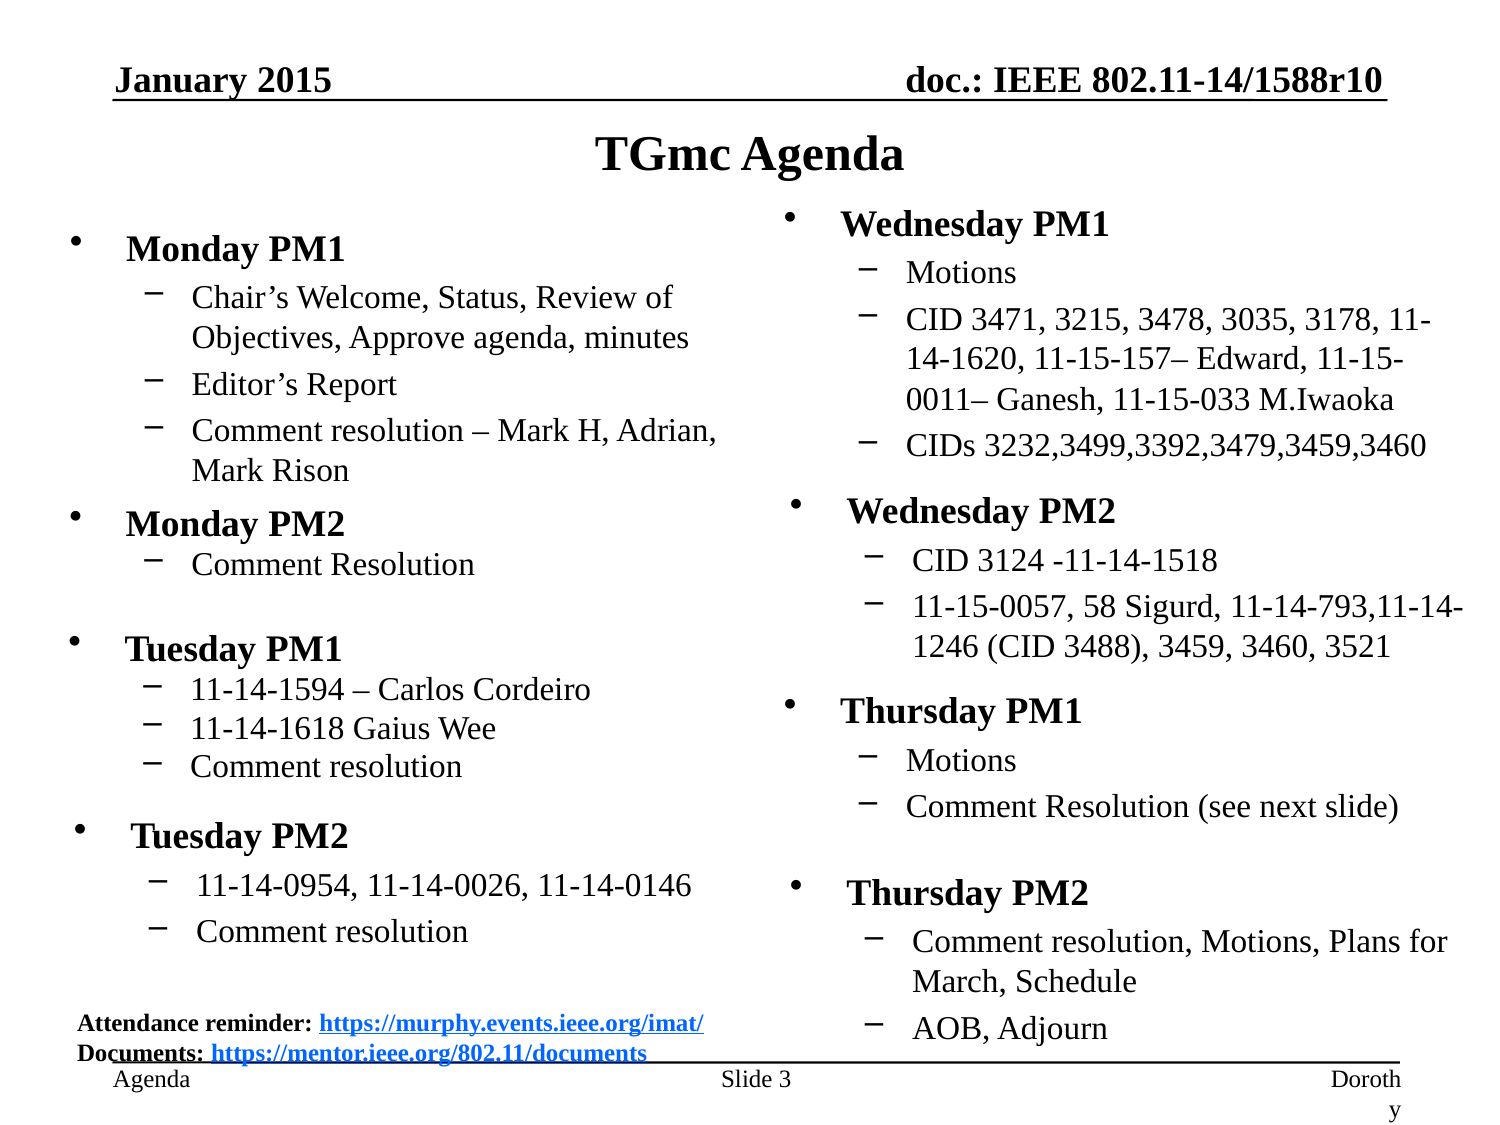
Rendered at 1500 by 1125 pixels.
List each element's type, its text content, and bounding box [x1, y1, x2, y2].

text_box Monday PM1 Chair’s Welcome, Status, Review of Objectives, Approve agenda, minutes Editor’s Report Comment resolution – Mark H, Adrian, Mark Rison [54, 224, 800, 500]
text_box Tuesday PM1 11-14-1594 – Carlos Cordeiro 11-14-1618 Gaius Wee Comment resolution [53, 624, 800, 763]
text_box Wednesday PM1 Motions CID 3471, 3215, 3478, 3035, 3178, 11-14-1620, 11-15-157– Edward, 11-15-0011– Ganesh, 11-15-033 M.Iwaoka CIDs 3232,3499,3392,3479,3459,3460 [768, 200, 1450, 475]
slide_number Slide 3 [712, 1075, 800, 1093]
text_box Thursday PM2 Comment resolution, Motions, Plans for March, Schedule AOB, Adjourn [774, 869, 1475, 1088]
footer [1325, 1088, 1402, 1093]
text_box Tuesday PM2 11-14-0954, 11-14-0026, 11-14-0146 Comment resolution [58, 812, 775, 1075]
text_box Wednesday PM2 CID 3124 -11-14-1518 11-15-0057, 58 Sigurd, 11-14-793,11-14-1246 (CID 3488), 3459, 3460, 3521 [774, 487, 1494, 682]
title TGmc Agenda [112, 112, 1388, 188]
text_box Monday PM2 Comment Resolution [54, 500, 774, 628]
text_box Thursday PM1 Motions Comment Resolution (see next slide) [768, 687, 1494, 822]
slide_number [114, 54, 425, 100]
